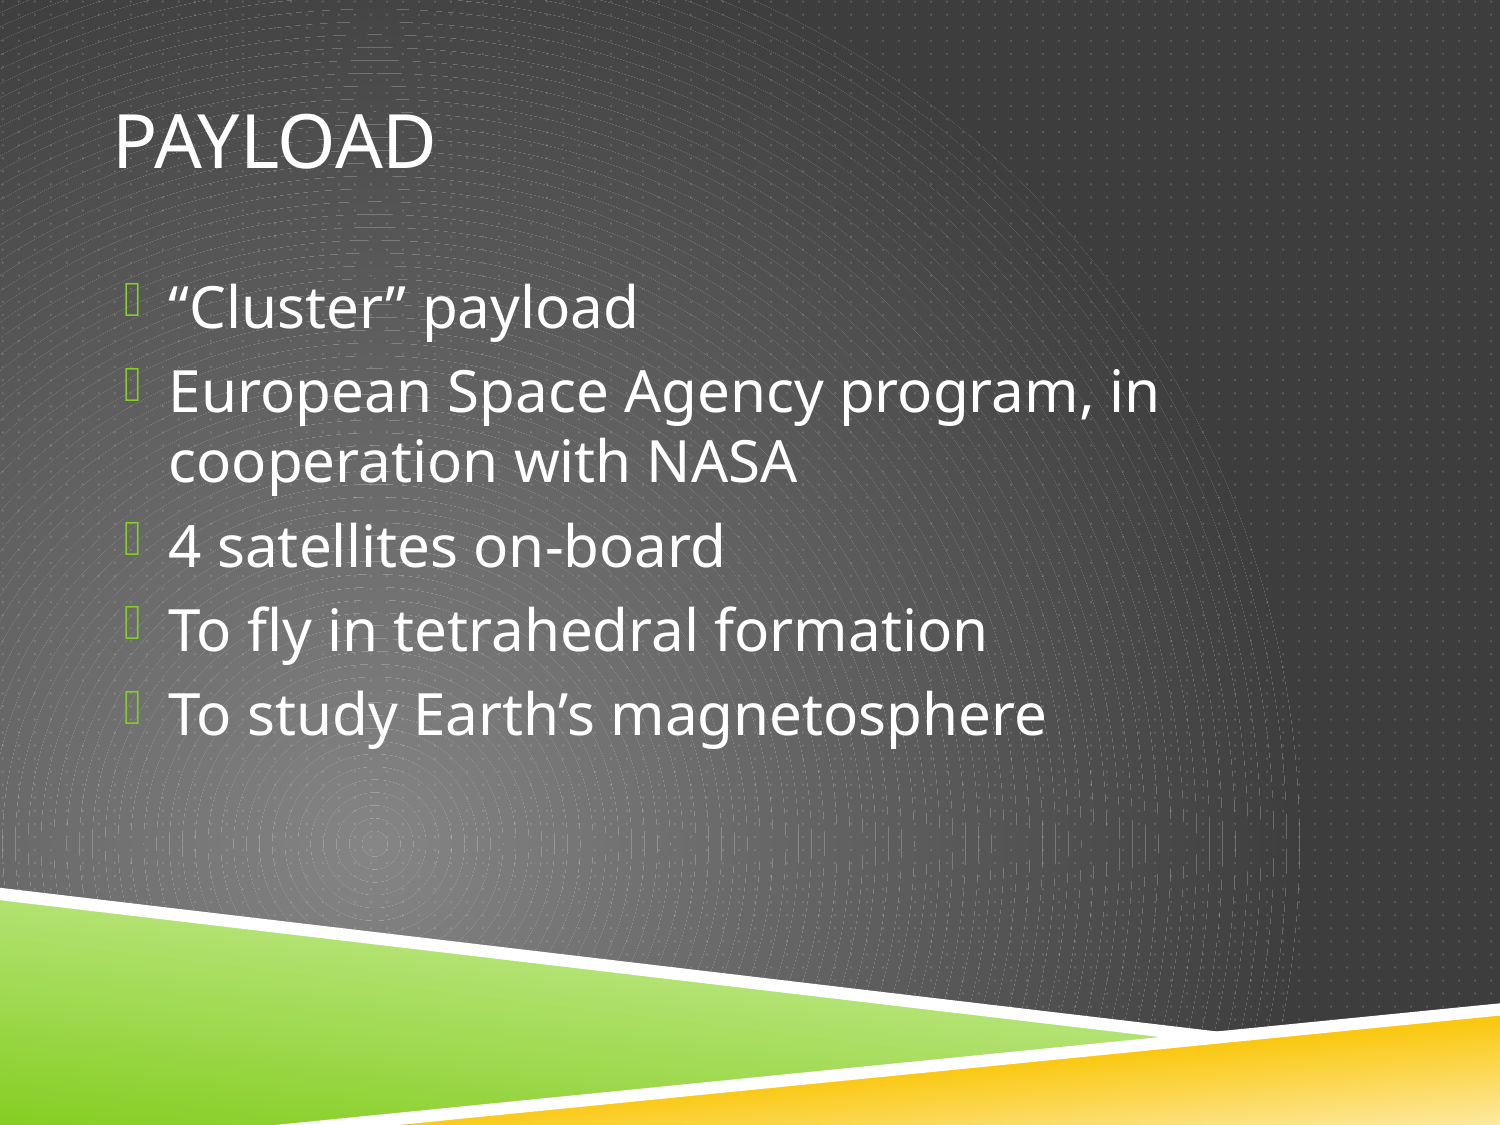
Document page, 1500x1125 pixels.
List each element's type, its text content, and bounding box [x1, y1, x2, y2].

title Payload [112, 45, 1388, 233]
list “Cluster” payload European Space Agency program, in cooperation with NASA 4 satellites on-board To fly in tetrahedral formation To study Earth’s magnetosphere [112, 262, 1388, 875]
